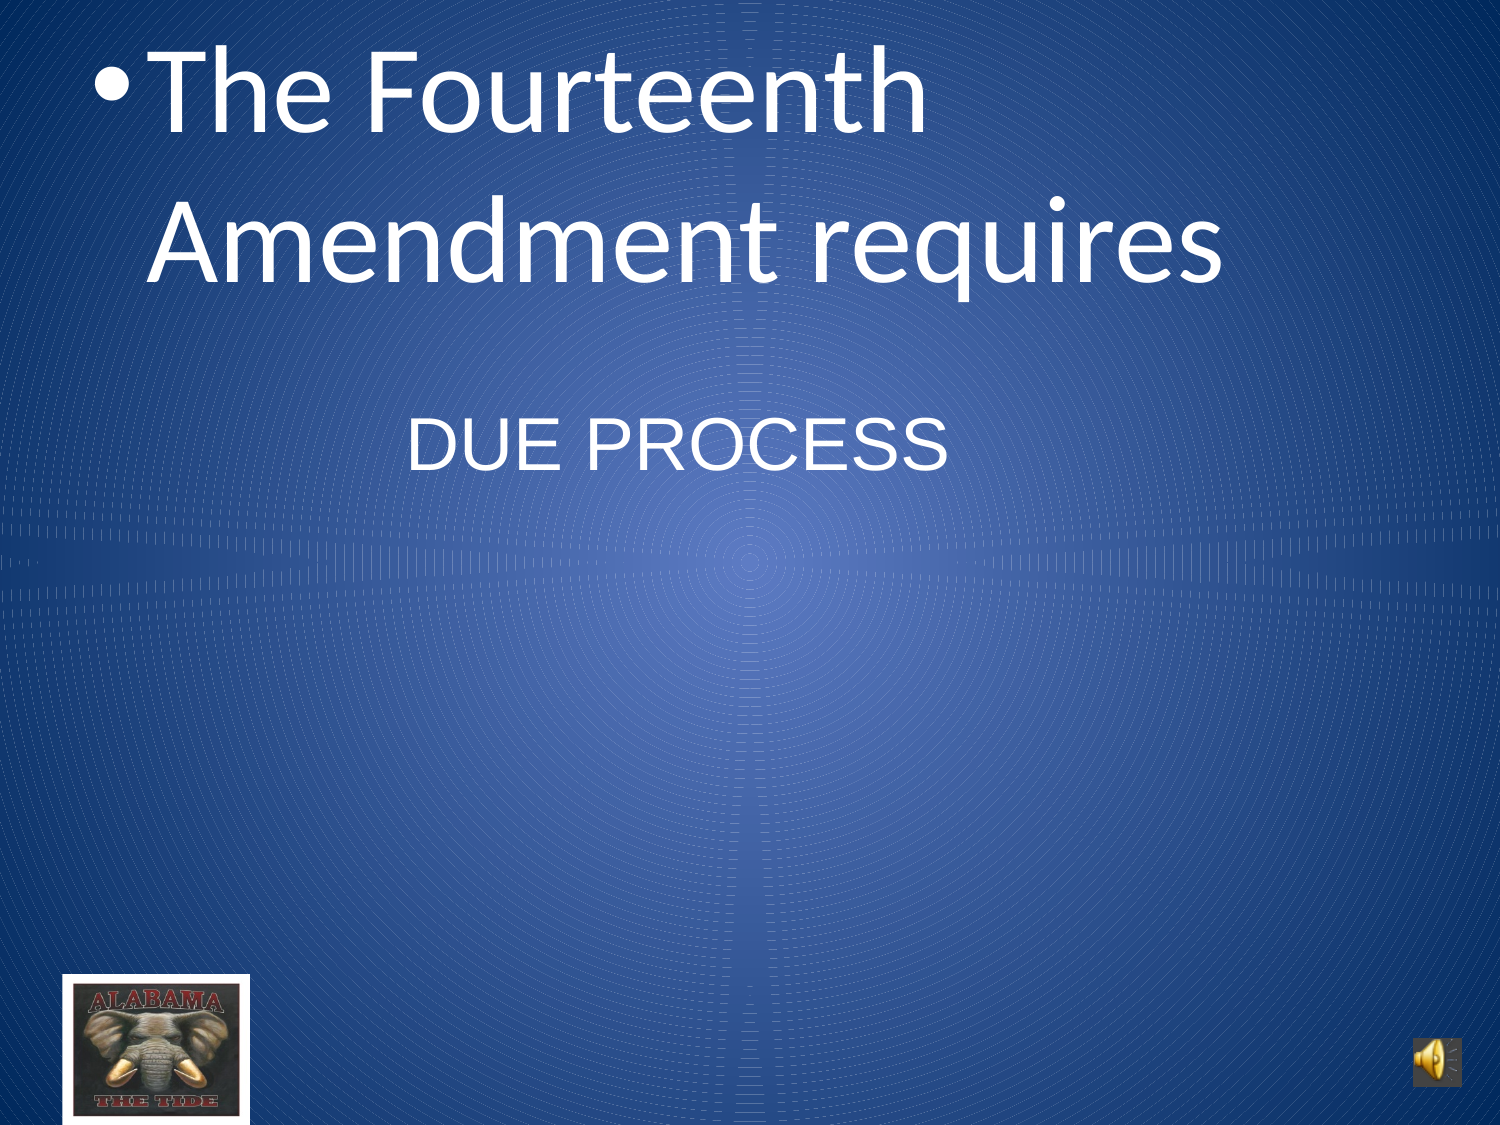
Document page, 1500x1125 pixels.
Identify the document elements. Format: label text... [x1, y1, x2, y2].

text_box DUE PROCESS [390, 387, 967, 493]
text_box [62, 974, 250, 1125]
picture [1412, 1037, 1463, 1088]
list The Fourteenth Amendment requires [75, 0, 1500, 1125]
